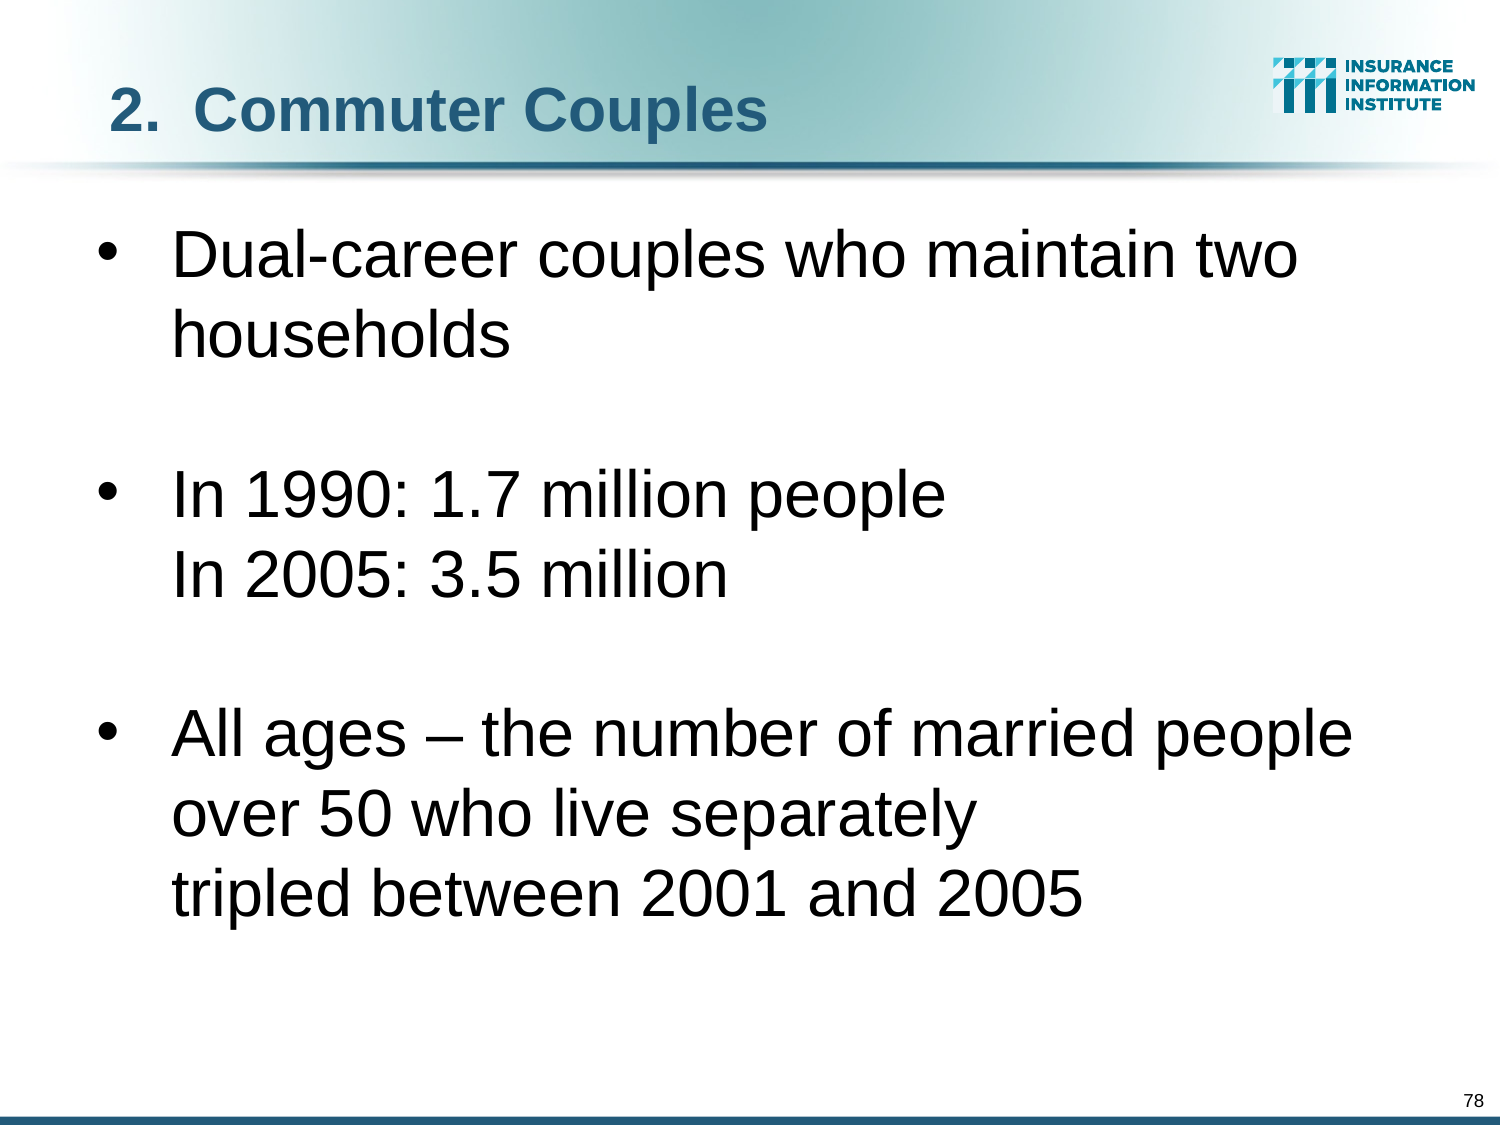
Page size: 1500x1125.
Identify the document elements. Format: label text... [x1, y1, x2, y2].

text_box Dual-career couples who maintain two households In 1990: 1.7 million people In 2005: 3.5 million All ages – the number of married people over 50 who live separately tripled between 2001 and 2005 [81, 203, 1413, 938]
slide_number 78 [1410, 1091, 1485, 1112]
picture [0, 0, 1500, 189]
title Commuter Couples [101, 59, 1213, 163]
